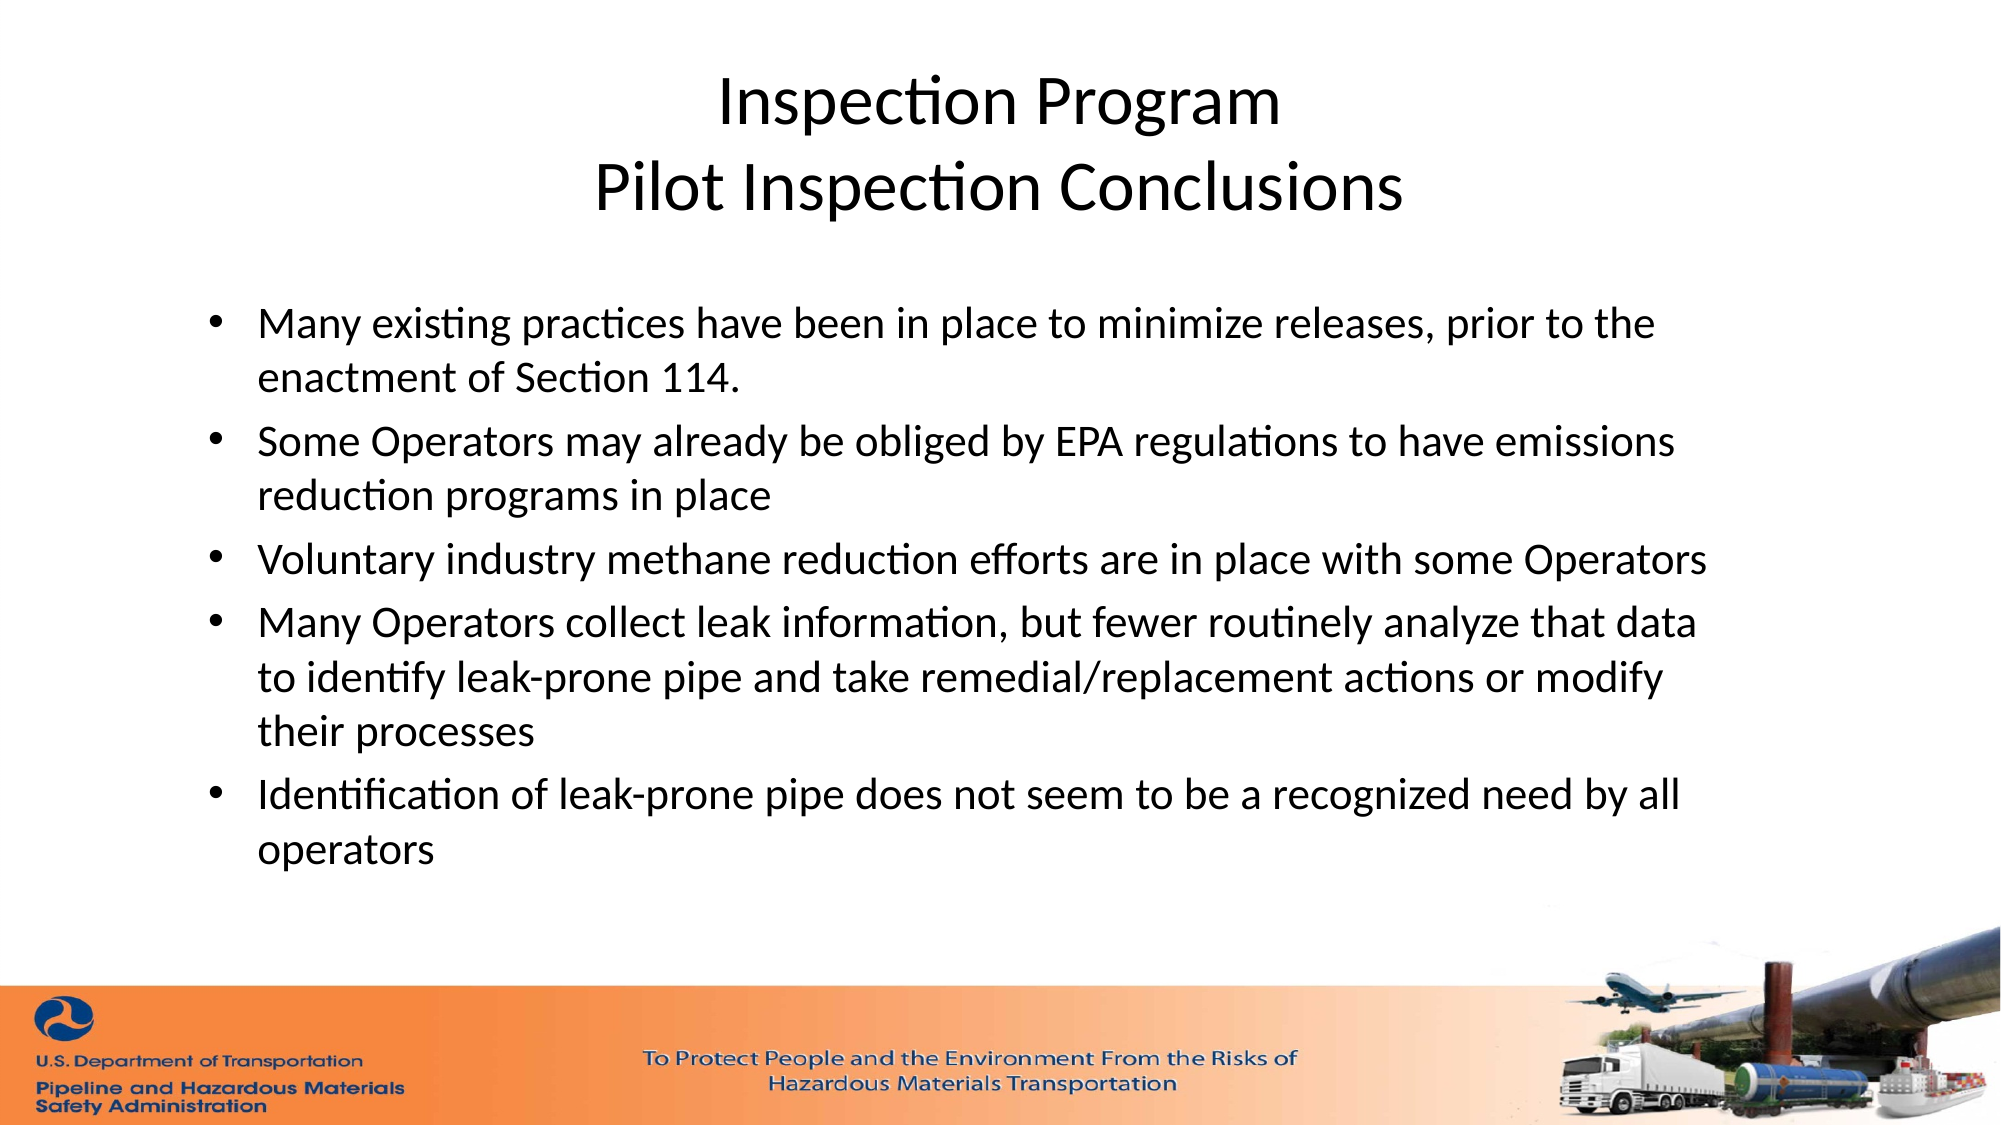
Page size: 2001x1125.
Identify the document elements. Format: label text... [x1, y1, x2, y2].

picture [0, 0, 2001, 1125]
title Inspection Program Pilot Inspection Conclusions [99, 45, 1900, 233]
list Many existing practices have been in place to minimize releases, prior to the enactment of Section 114. Some Operators may already be obliged by EPA regulations to have emissions reduction programs in place Voluntary industry methane reduction efforts are in place with some Operators Many Operators collect leak information, but fewer routinely analyze that data to identify leak-prone pipe and take remedial/replacement actions or modify their processes Identification of leak-prone pipe does not seem to be a recognized need by all operators [193, 285, 1749, 902]
